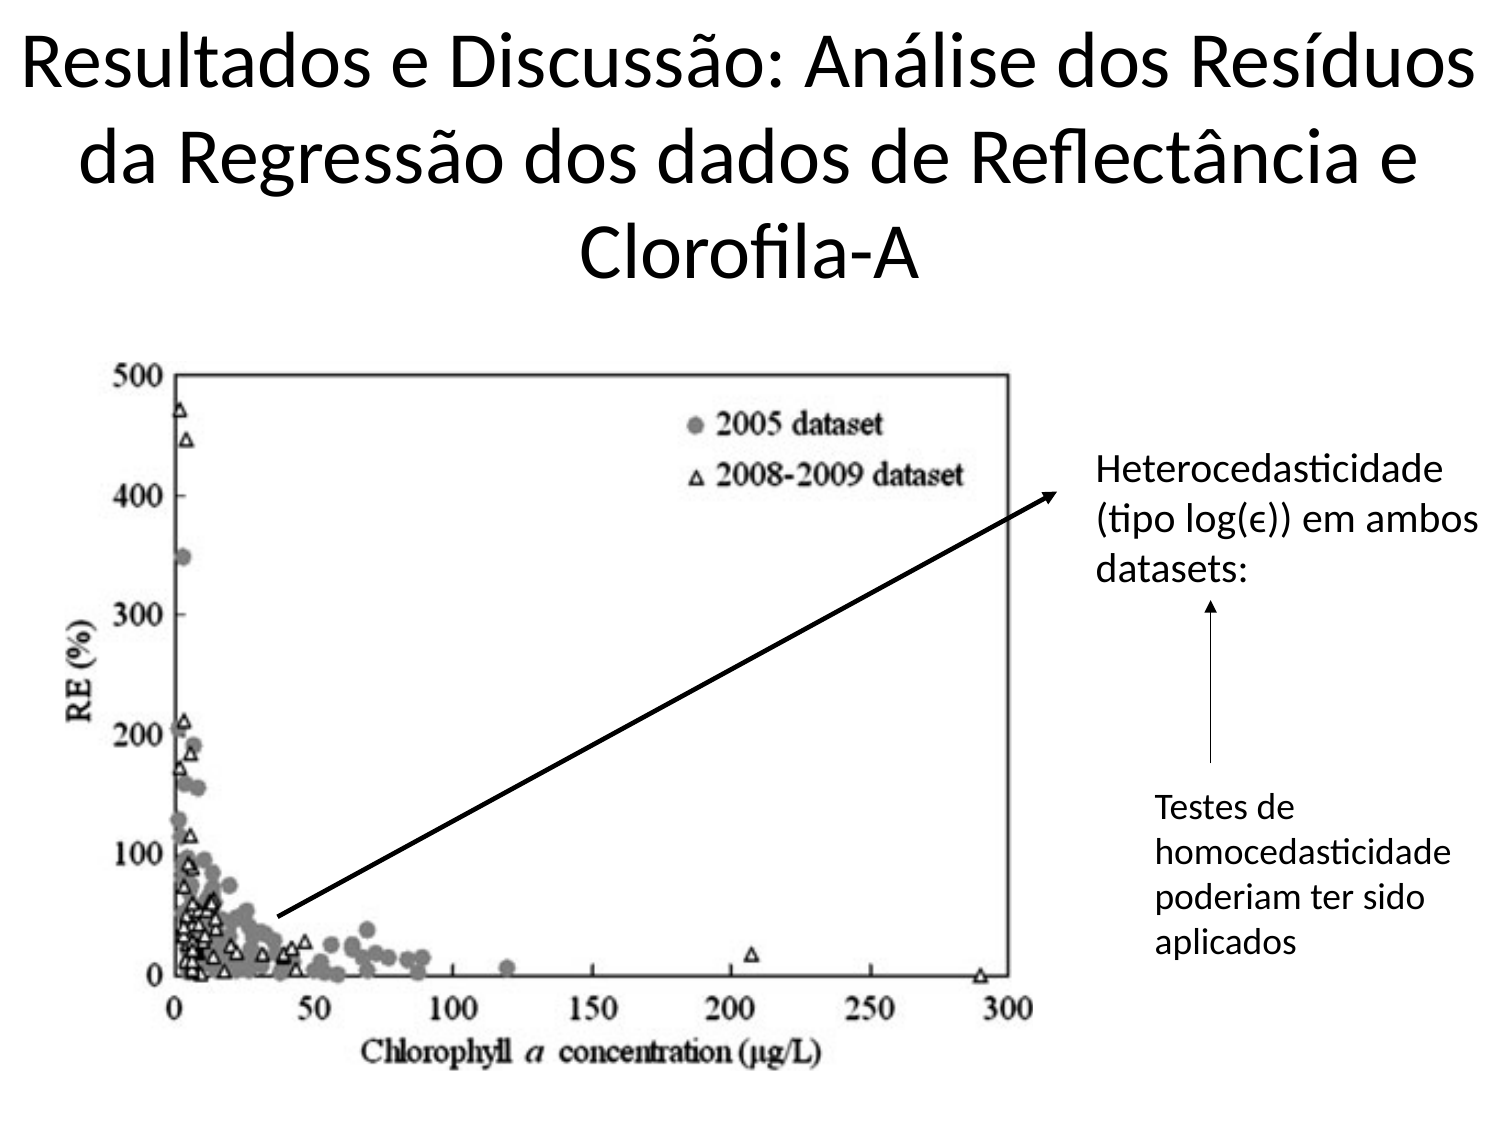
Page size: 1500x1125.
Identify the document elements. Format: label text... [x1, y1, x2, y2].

text_box Testes de homocedasticidade poderiam ter sido aplicados [1139, 775, 1500, 970]
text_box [277, 491, 1058, 918]
text_box Heterocedasticidade (tipo log(ϵ)) em ambos datasets: [1080, 433, 1500, 599]
title Resultados e Discussão: Análise dos Resíduos da Regressão dos dados de Reflectância e Clorofila-A [0, 0, 1500, 303]
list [64, 361, 1034, 1071]
